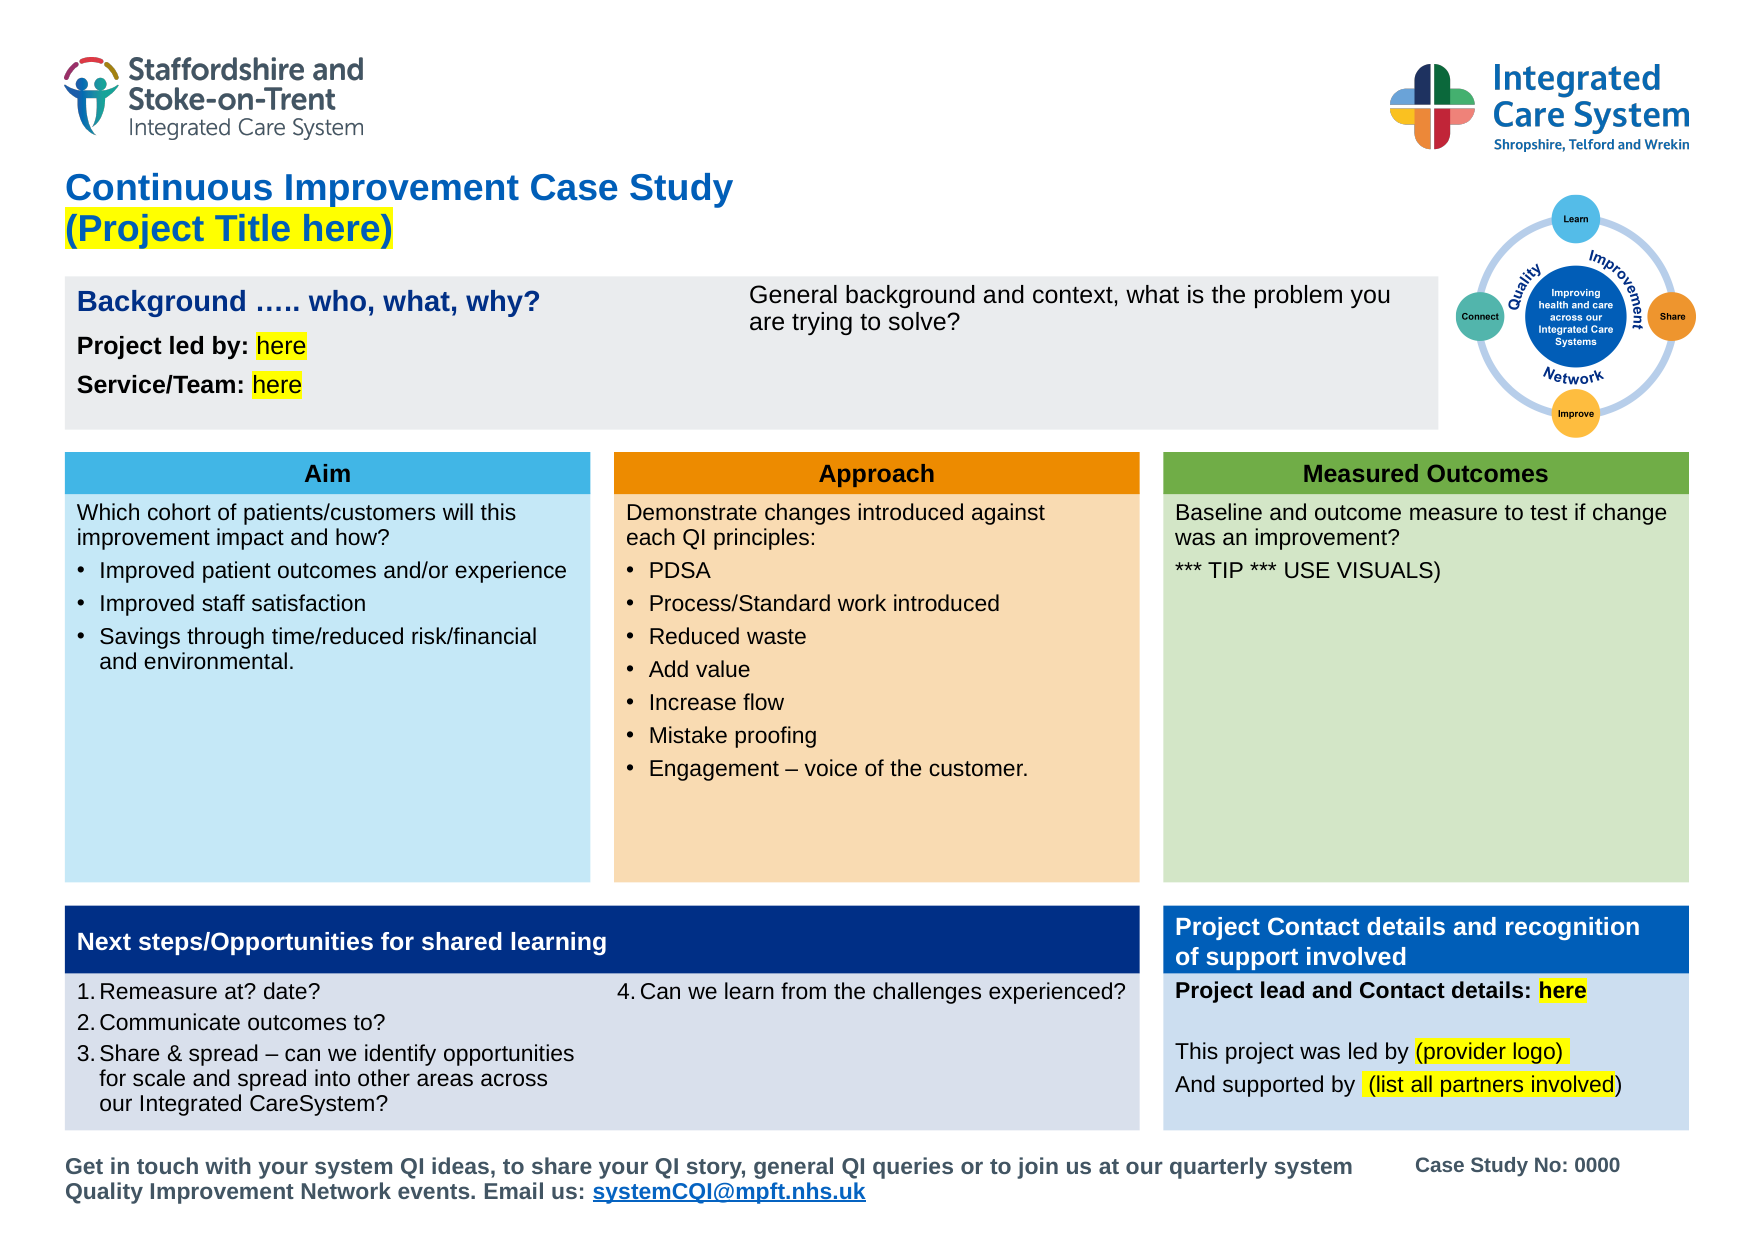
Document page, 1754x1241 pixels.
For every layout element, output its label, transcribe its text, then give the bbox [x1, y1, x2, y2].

picture [1450, 190, 1702, 442]
picture [64, 57, 364, 141]
list Measured Outcomes [1163, 451, 1689, 494]
list General background and context, what is the problem you are trying to solve? [737, 276, 1439, 430]
list Background ….. who, what, why? [64, 276, 737, 324]
list Which cohort of patients/customers will this improvement impact and how? Improved patient outcomes and/or experience Improved staff satisfaction Savings through time/reduced risk/financial and environmental. [64, 495, 591, 885]
list Baseline and outcome measure to test if change was an improvement? *** TIP *** USE VISUALS) [1163, 495, 1689, 885]
list Project Contact details and recognition of support involved [1163, 906, 1689, 972]
title Continuous Improvement Case Study (Project Title here) [64, 168, 1391, 259]
list Approach [614, 451, 1140, 494]
list Project lead and Contact details: here This project was led by (provider logo) And supported by (list all partners involved) [1163, 972, 1689, 1130]
list Next steps/Opportunities for shared learning [64, 906, 1140, 974]
list Remeasure at? date? Communicate outcomes to? Share & spread – can we identify opportunities for scale and spread into other areas across our Integrated CareSystem? Can we learn from the challenges experienced? [64, 974, 1140, 1131]
list Project led by: here Service/Team: here [64, 326, 737, 430]
list Case Study No: 0000 [1415, 1154, 1689, 1210]
picture [1390, 64, 1690, 153]
list Demonstrate changes introduced against each QI principles: PDSA Process/Standard work introduced Reduced waste Add value Increase flow Mistake proofing Engagement – voice of the customer. [614, 495, 1140, 885]
list Aim [64, 451, 591, 494]
list Get in touch with your system QI ideas, to share your QI story, general QI queries or to join us at our quarterly system Quality Improvement Network events. Email us: systemCQI@mpft.nhs.uk [64, 1154, 1391, 1210]
